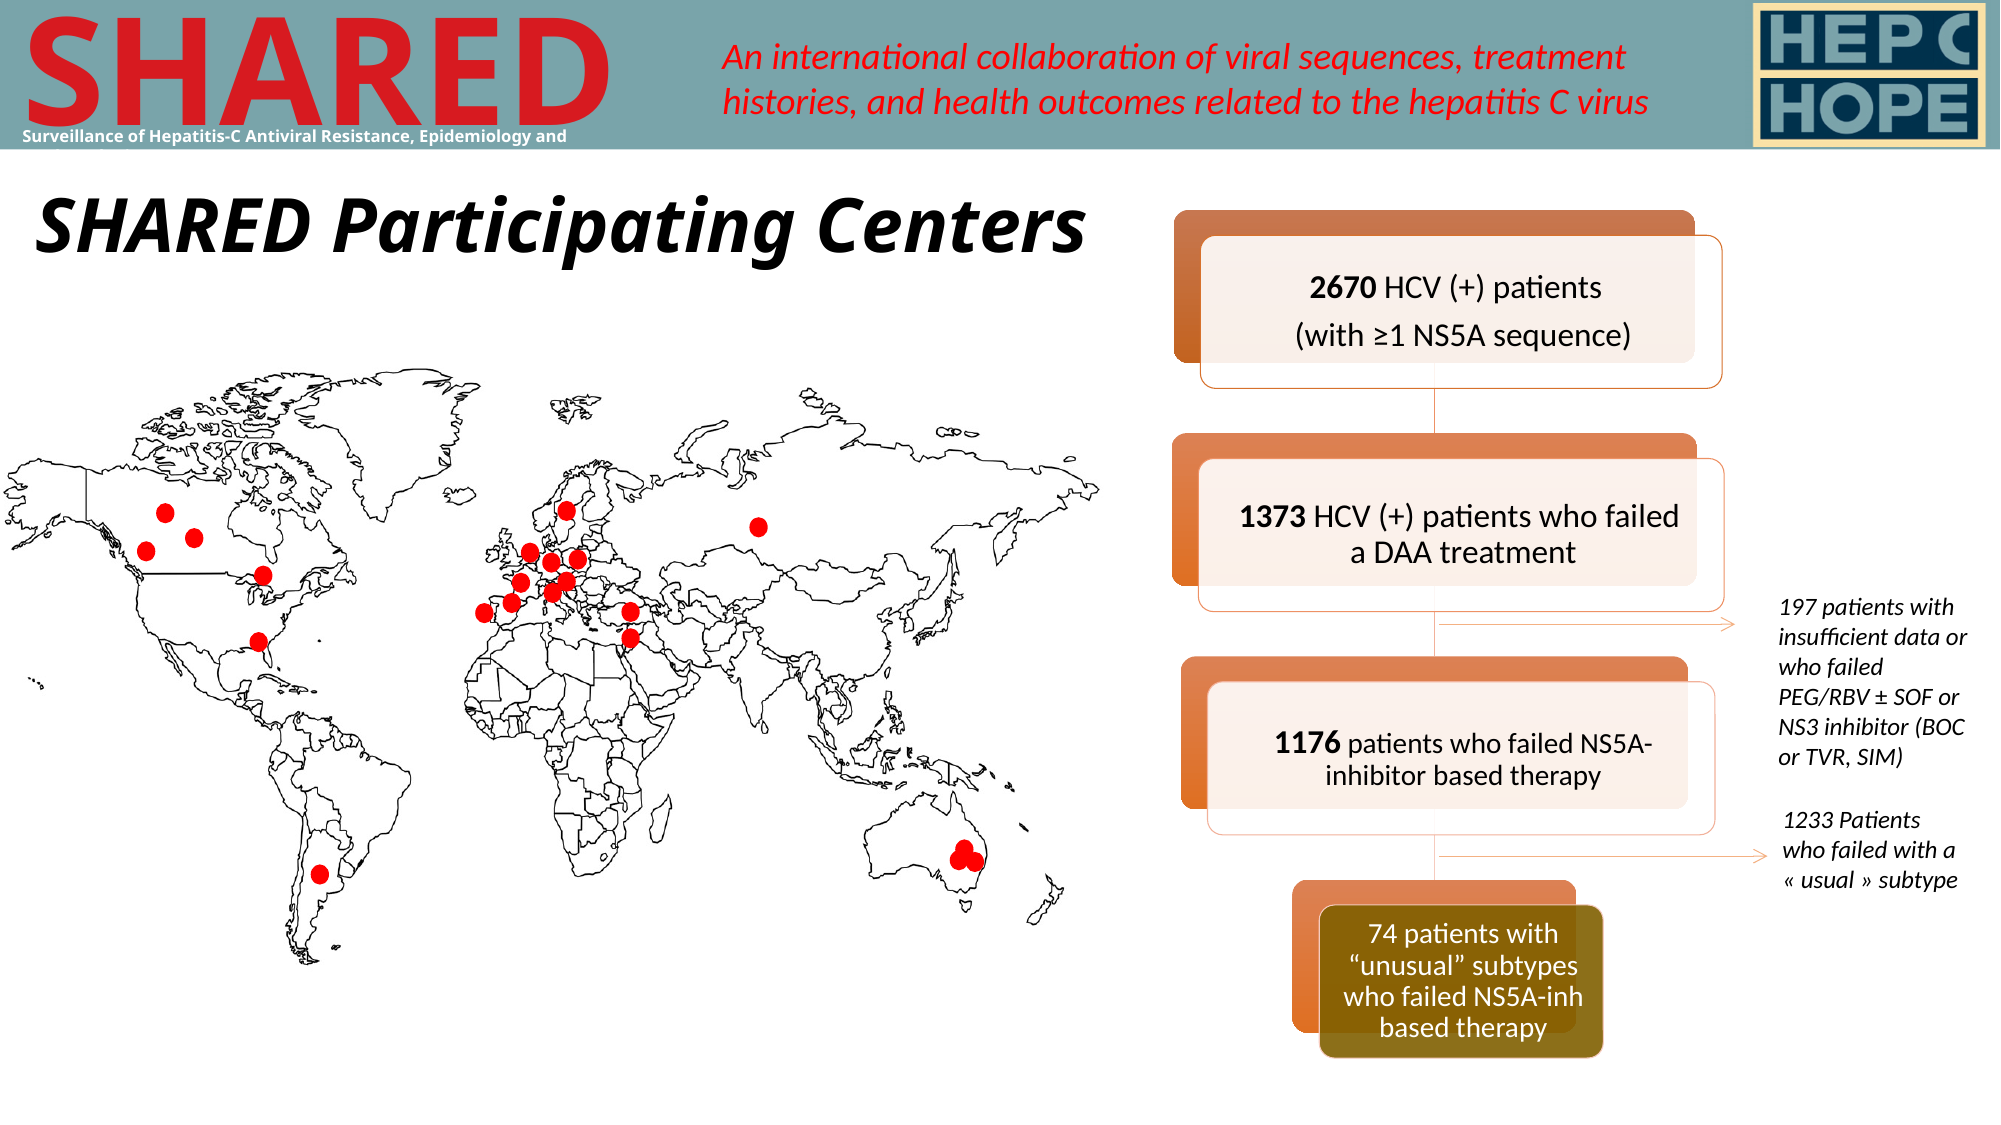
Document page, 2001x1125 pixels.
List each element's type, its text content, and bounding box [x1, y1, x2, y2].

text_box 197 patients with insufficient data or who failed PEG/RBV ± SOF or NS3 inhibitor (BOC or TVR, SIM) [1796, 583, 1991, 778]
text_box 1233 Patients who failed with a « usual » subtype [1796, 796, 1982, 901]
text_box SHARED Participating Centers [20, 186, 1746, 277]
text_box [0, 0, 2000, 186]
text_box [1100, 209, 1796, 1059]
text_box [0, 336, 1106, 978]
